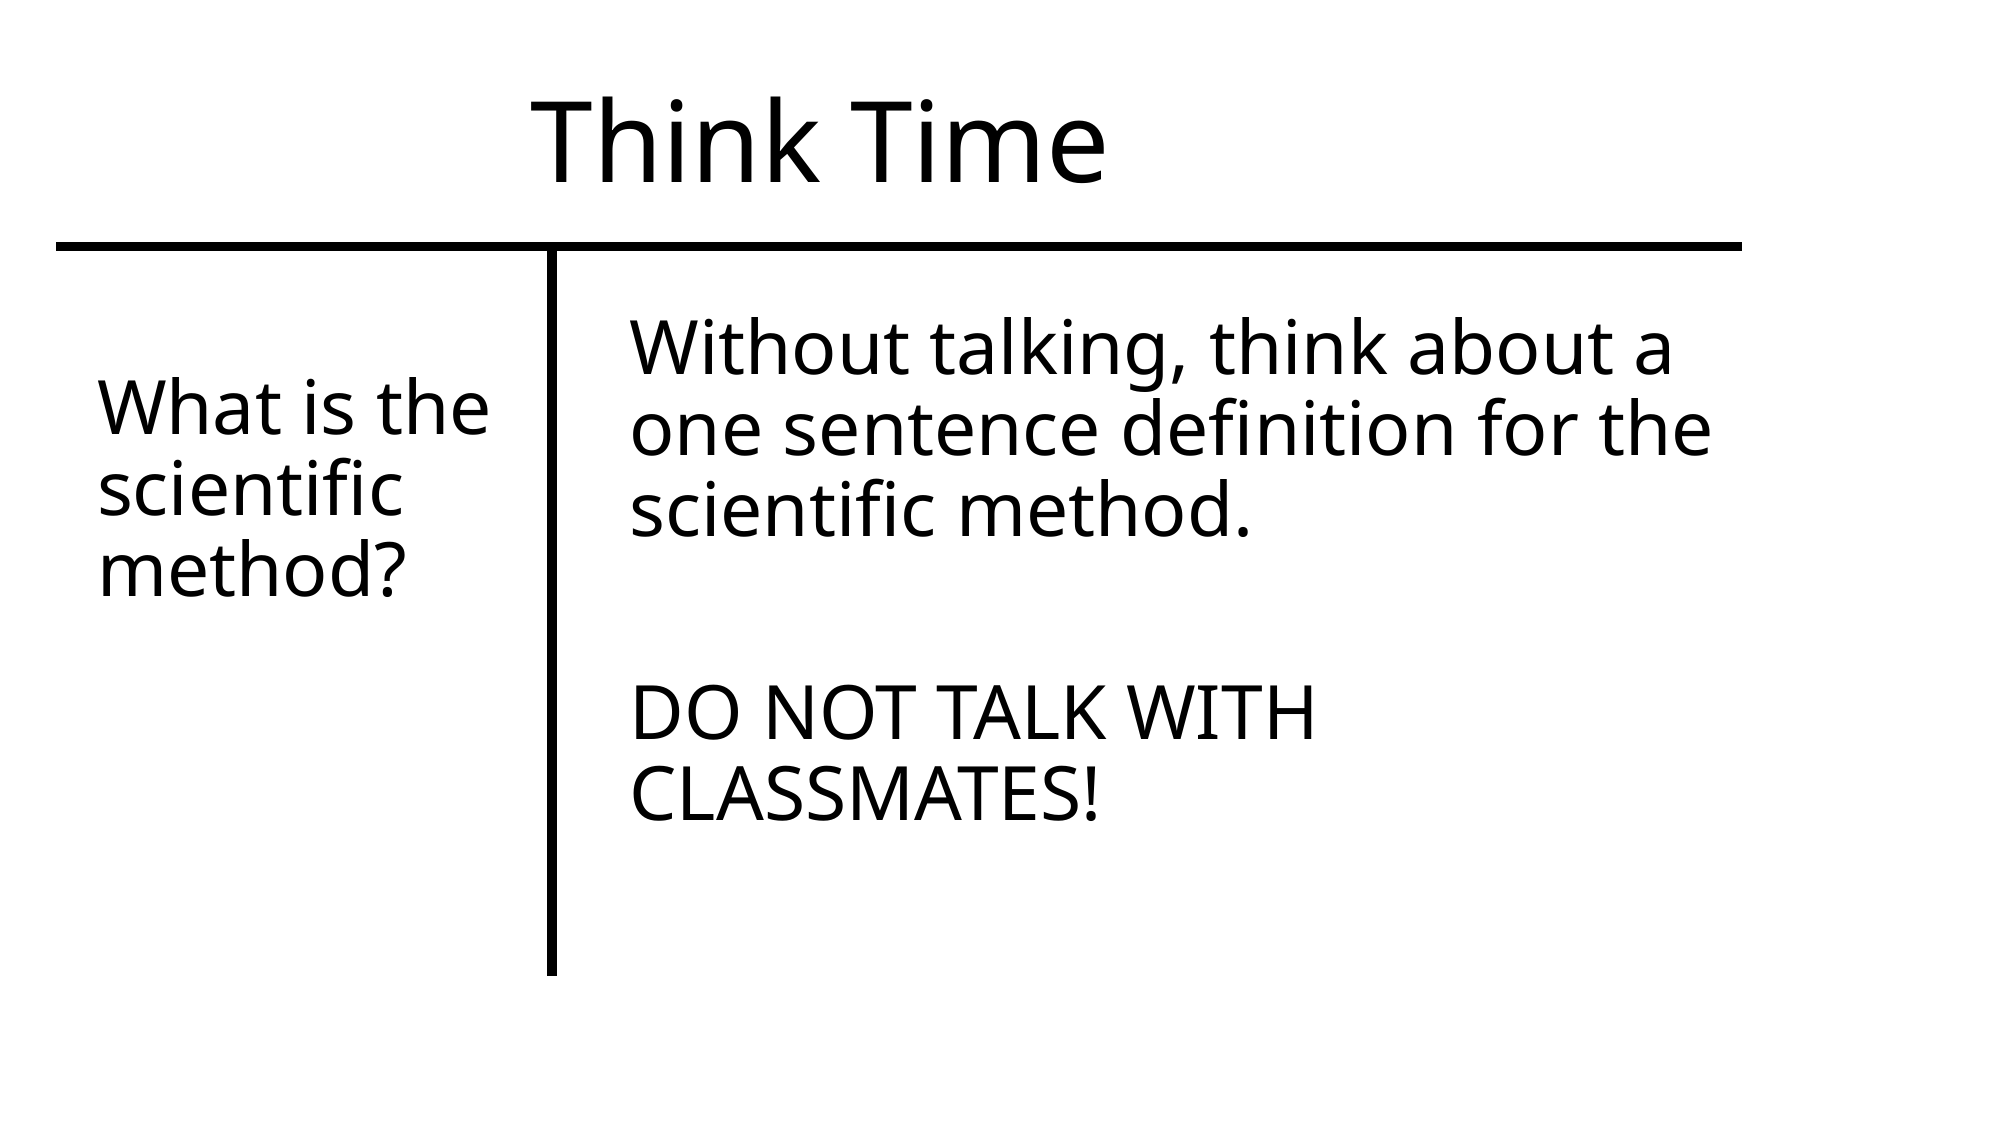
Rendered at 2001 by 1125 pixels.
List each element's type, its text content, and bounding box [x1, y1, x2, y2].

list What is the scientific method? [82, 362, 589, 980]
list Without talking, think about a one sentence definition for the scientific method. DO NOT TALK WITH CLASSMATES! [614, 301, 1819, 953]
text_box Think Time [515, 62, 1160, 212]
